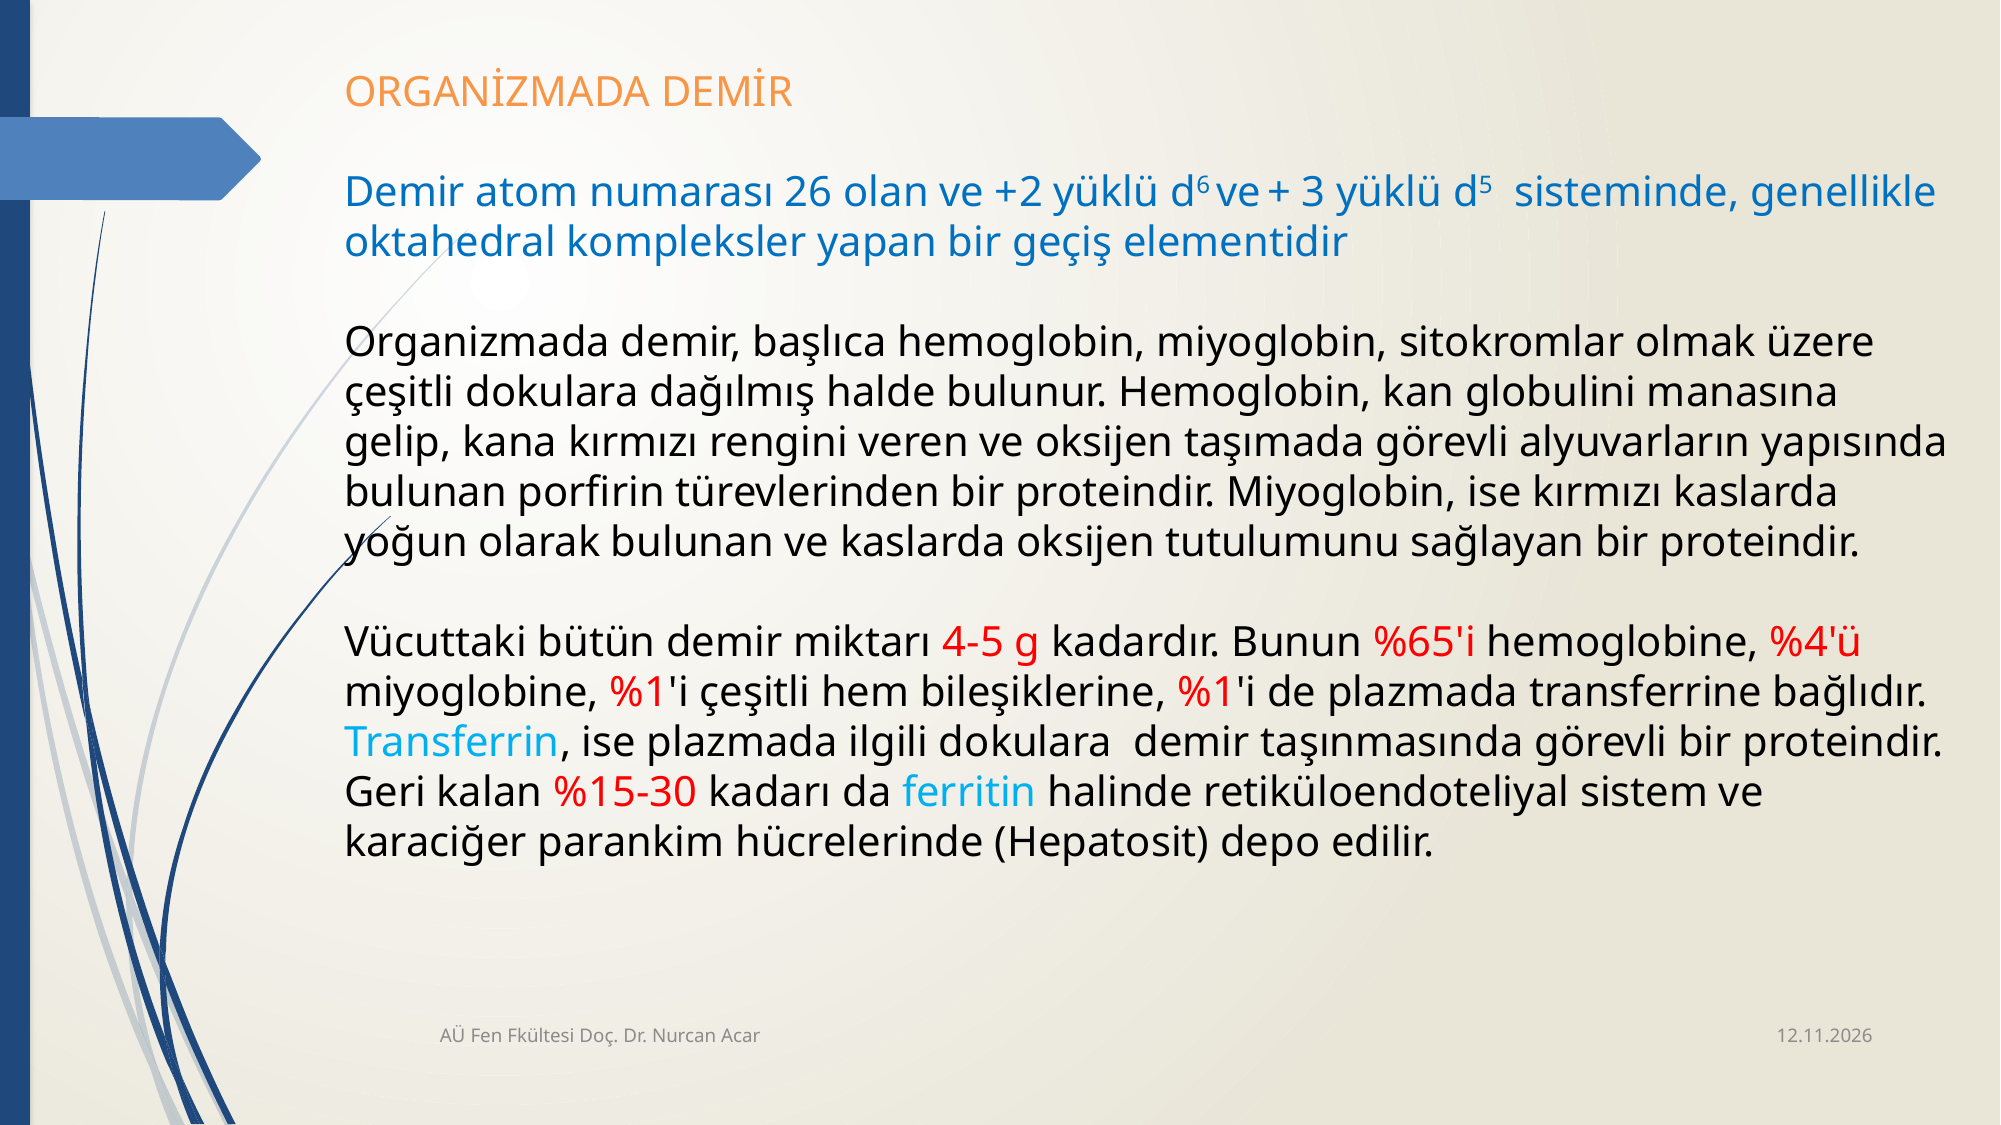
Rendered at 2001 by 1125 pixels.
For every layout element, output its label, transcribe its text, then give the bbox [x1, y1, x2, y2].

text_box ORGANİZMADA DEMİR Demir atom numarası 26 olan ve +2 yüklü d6 ve + 3 yüklü d5 sisteminde, genellikle oktahedral kompleksler yapan bir geçiş elementidir Organizmada demir, başlıca hemoglobin, miyoglobin, sitokromlar olmak üzere çeşitli dokulara dağılmış halde bulunur. Hemoglobin, kan globulini manasına gelip, kana kırmızı rengini veren ve oksijen taşımada görevli alyuvarların yapısında bulunan porfirin türevlerinden bir proteindir. Miyoglobin, ise kırmızı kaslarda yoğun olarak bulunan ve kaslarda oksijen tutulumunu sağlayan bir proteindir. Vücuttaki bütün demir miktarı 4-5 g kadardır. Bunun %65'i hemoglobine, %4'ü miyoglobine, %1'i çeşitli hem bileşiklerine, %1'i de plazmada transferrine bağlıdır. Transferrin, ise plazmada ilgili dokulara demir taşınmasında görevli bir proteindir. Geri kalan %15-30 kadarı da ferritin halinde retiküloendoteliyal sistem ve karaciğer parankim hücrelerinde (Hepatosit) depo edilir. [329, 56, 1965, 872]
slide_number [1699, 1005, 1888, 1067]
footer AÜ Fen Fkültesi Doç. Dr. Nurcan Acar [424, 1006, 1675, 1067]
